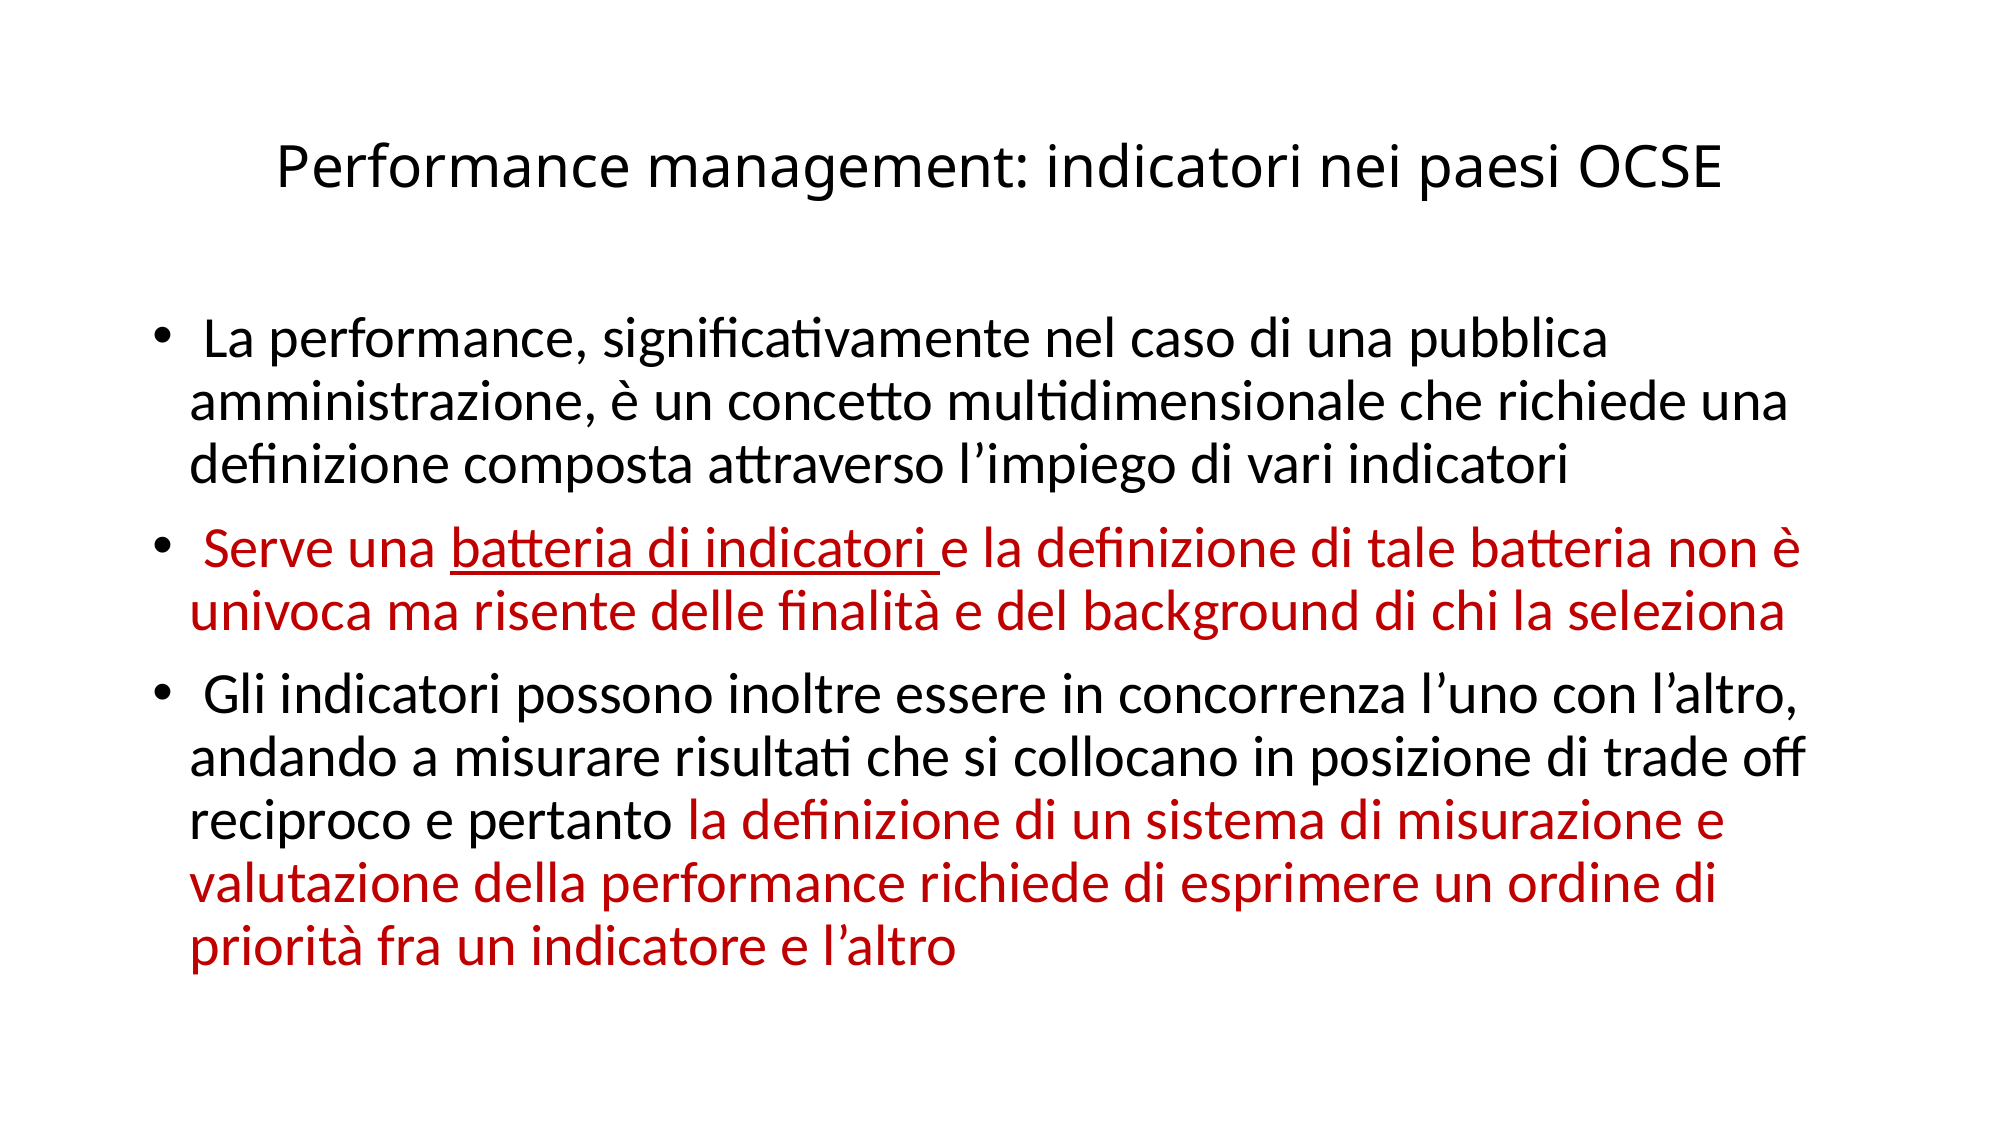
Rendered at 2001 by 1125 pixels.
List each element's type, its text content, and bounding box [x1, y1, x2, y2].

list La performance, significativamente nel caso di una pubblica amministrazione, è un concetto multidimensionale che richiede una definizione composta attraverso l’impiego di vari indicatori Serve una batteria di indicatori e la definizione di tale batteria non è univoca ma risente delle finalità e del background di chi la seleziona Gli indicatori possono inoltre essere in concorrenza l’uno con l’altro, andando a misurare risultati che si collocano in posizione di trade off reciproco e pertanto la definizione di un sistema di misurazione e valutazione della performance richiede di esprimere un ordine di priorità fra un indicatore e l’altro [137, 299, 1863, 1014]
title Performance management: indicatori nei paesi OCSE [137, 59, 1863, 278]
